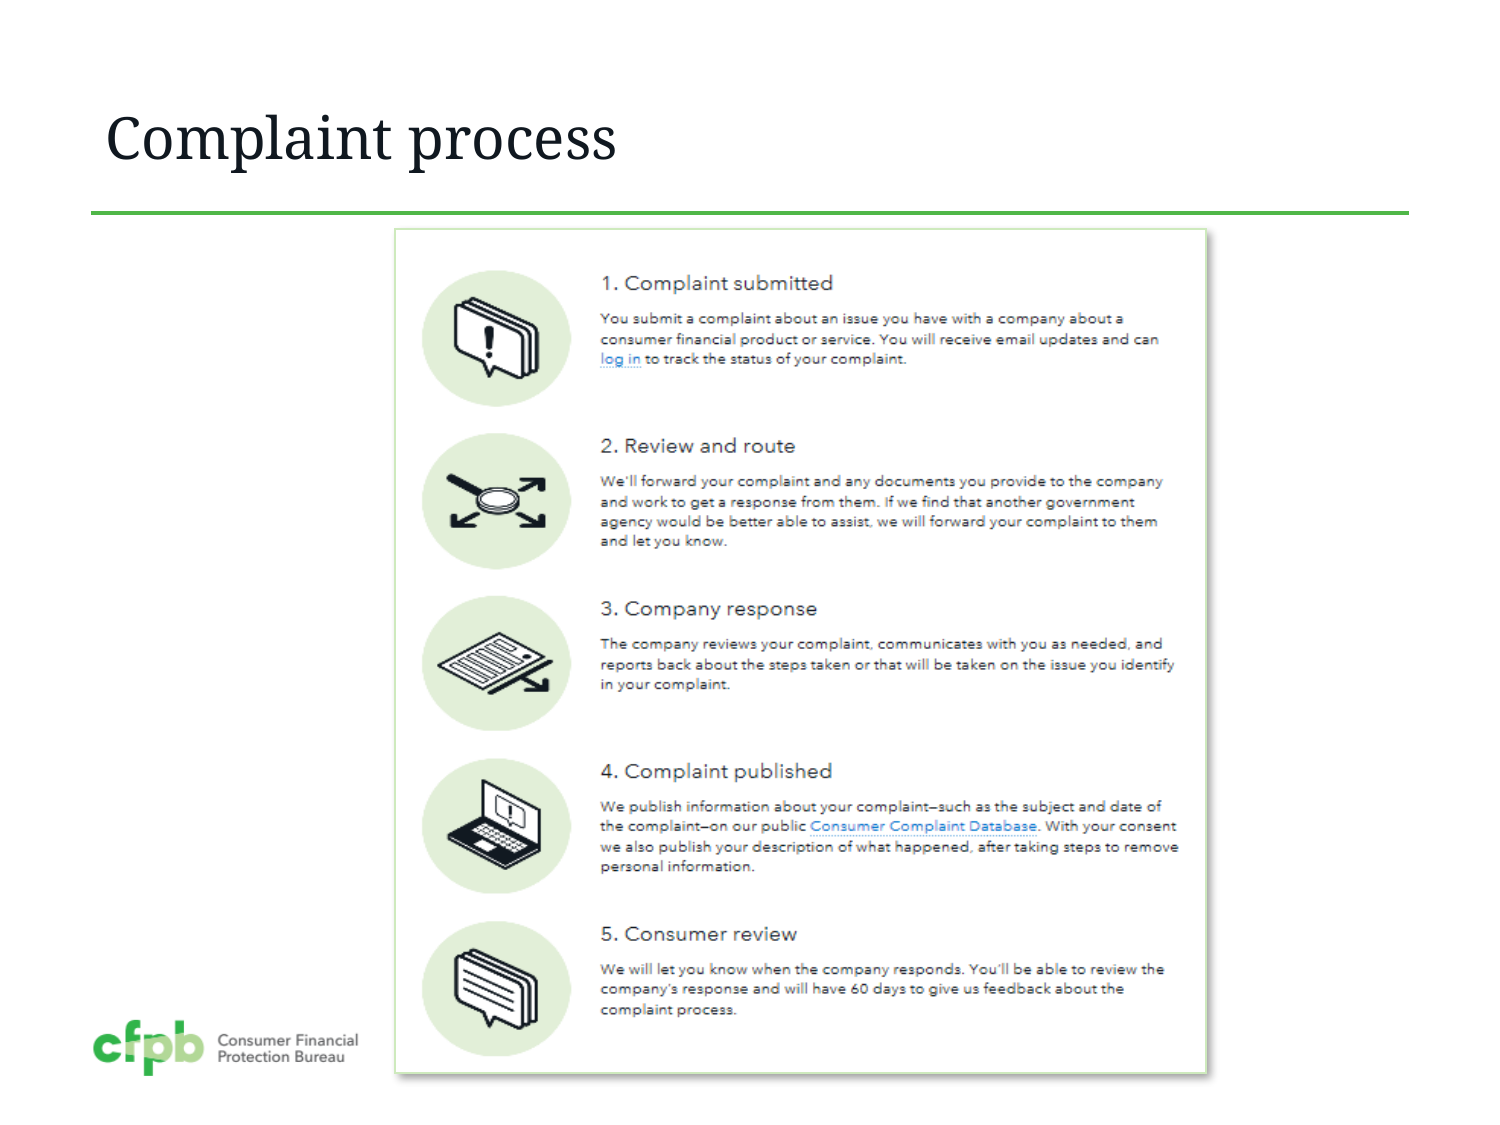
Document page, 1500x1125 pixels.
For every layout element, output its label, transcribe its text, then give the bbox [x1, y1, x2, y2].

title Complaint process [90, 75, 1410, 197]
picture [395, 229, 1206, 1073]
